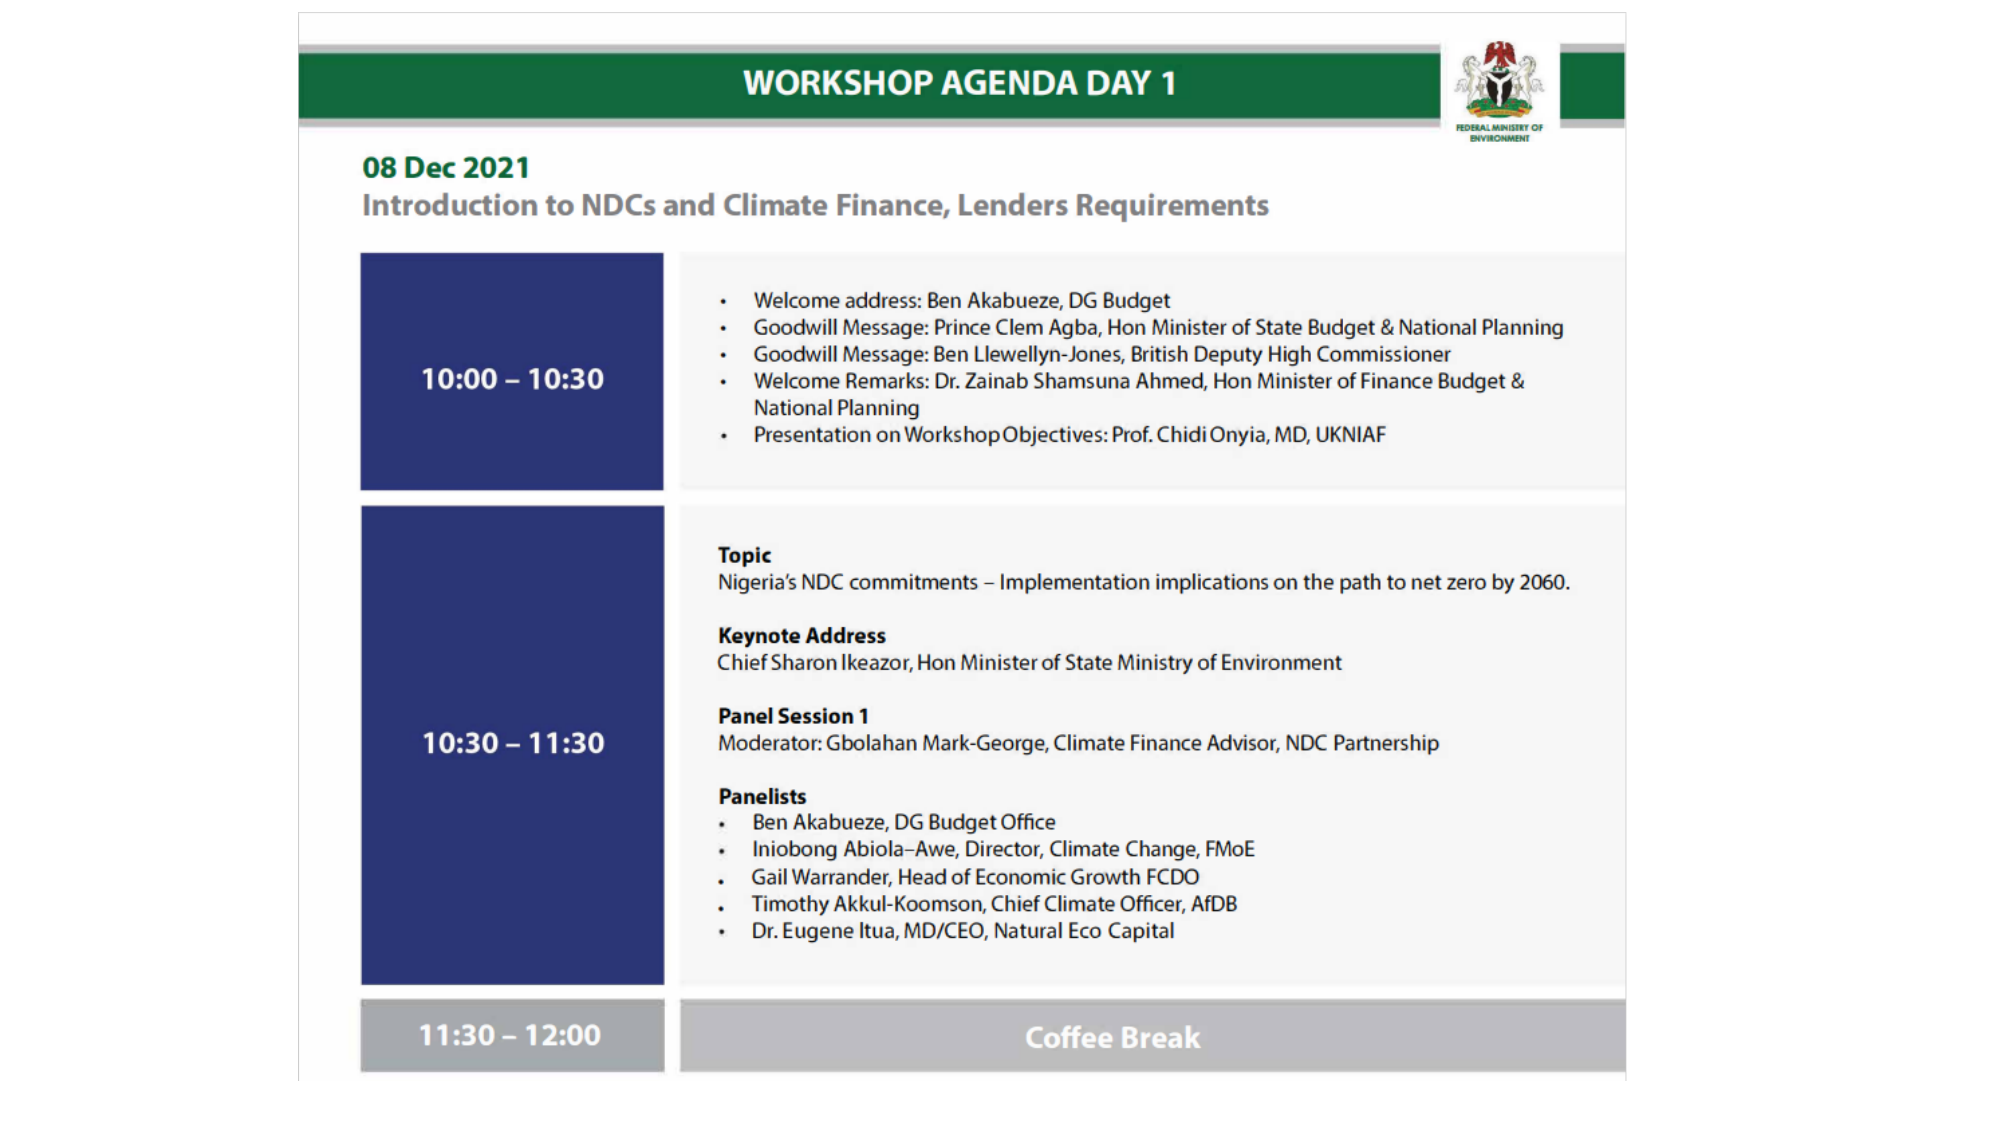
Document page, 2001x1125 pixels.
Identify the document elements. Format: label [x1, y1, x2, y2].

picture [298, 12, 1627, 1081]
